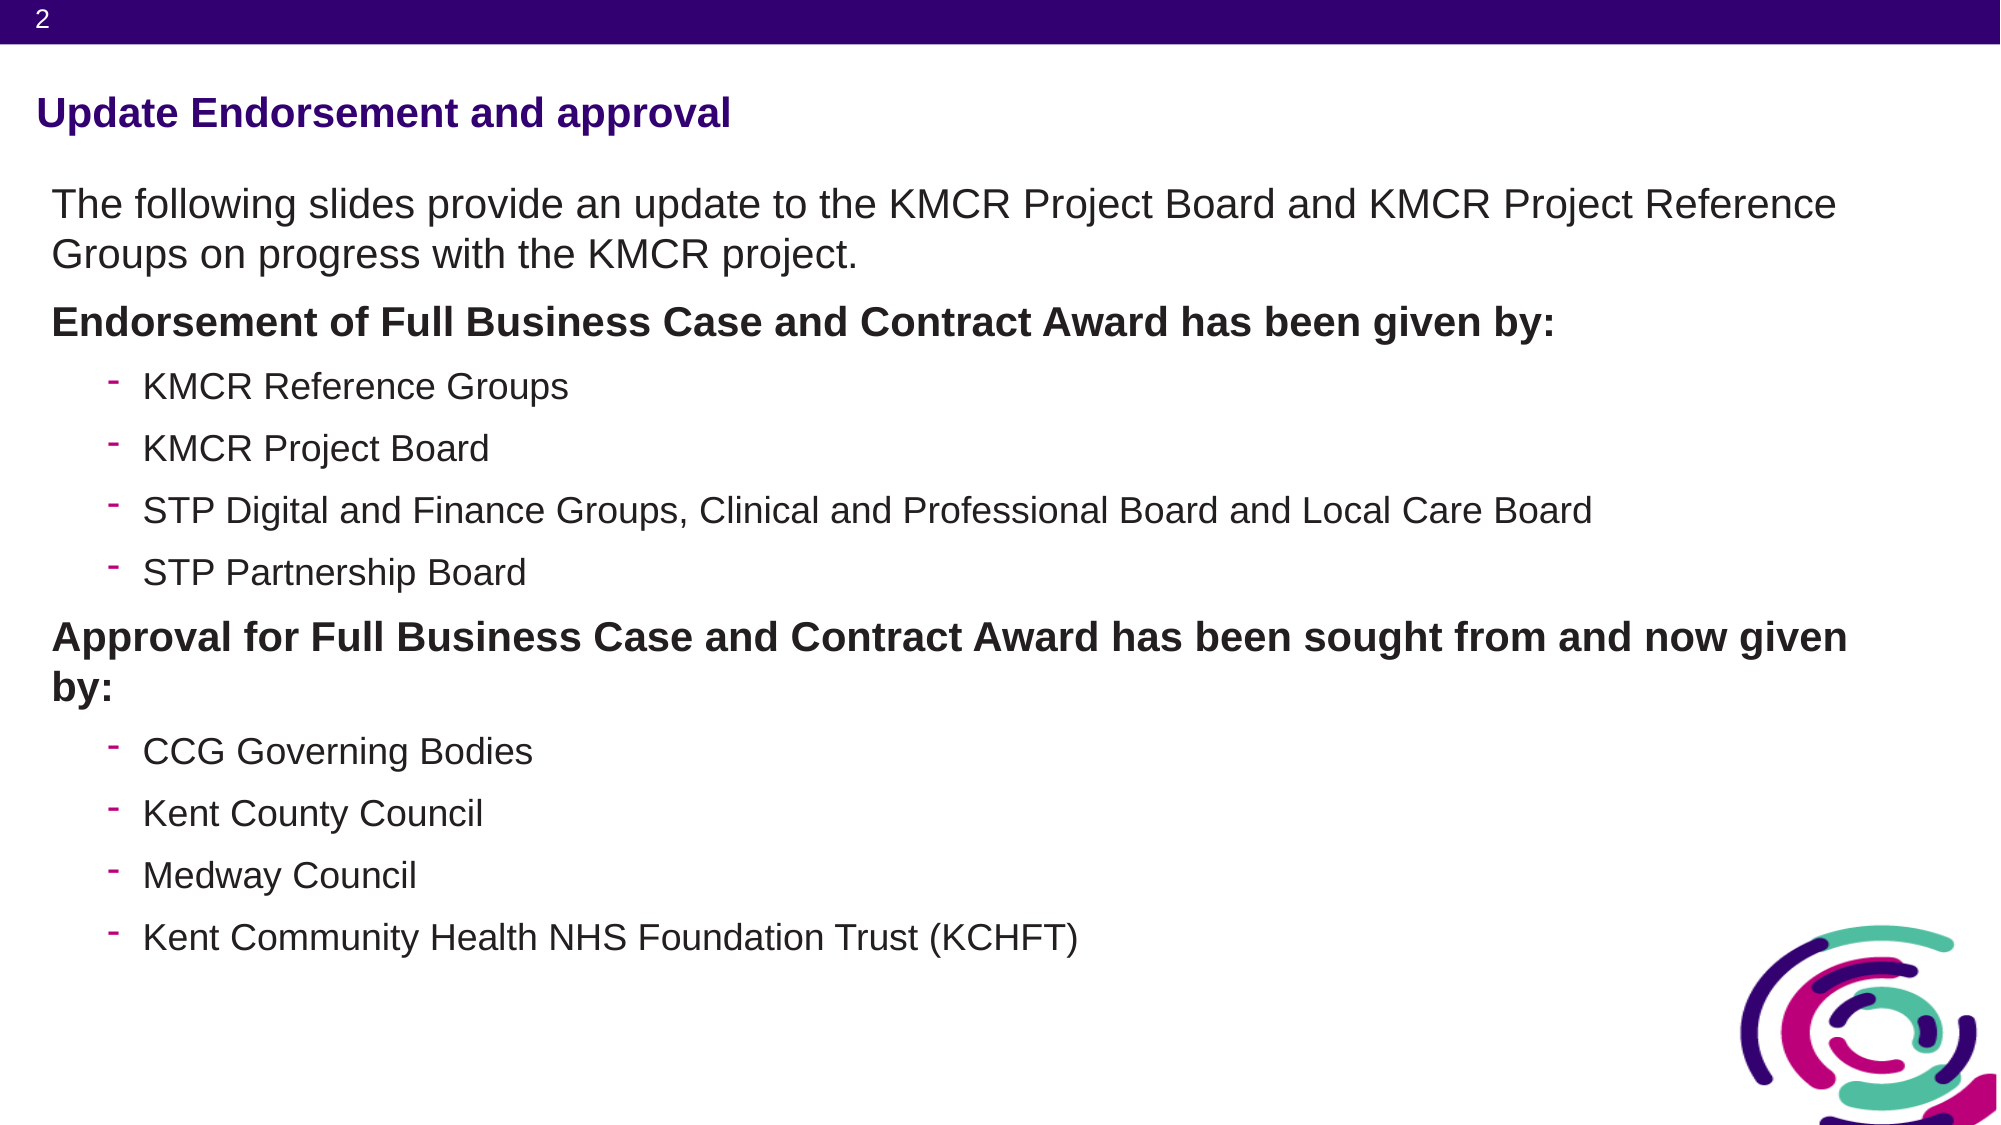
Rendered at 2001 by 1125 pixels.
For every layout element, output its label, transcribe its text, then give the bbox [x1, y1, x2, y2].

list The following slides provide an update to the KMCR Project Board and KMCR Project Reference Groups on progress with the KMCR project. Endorsement of Full Business Case and Contract Award has been given by: KMCR Reference Groups KMCR Project Board STP Digital and Finance Groups, Clinical and Professional Board and Local Care Board STP Partnership Board Approval for Full Business Case and Contract Award has been sought from and now given by: CCG Governing Bodies Kent County Council Medway Council Kent Community Health NHS Foundation Trust (KCHFT) [36, 169, 1872, 918]
picture [1694, 900, 1997, 1125]
title Update Endorsement and approval [36, 78, 1916, 144]
